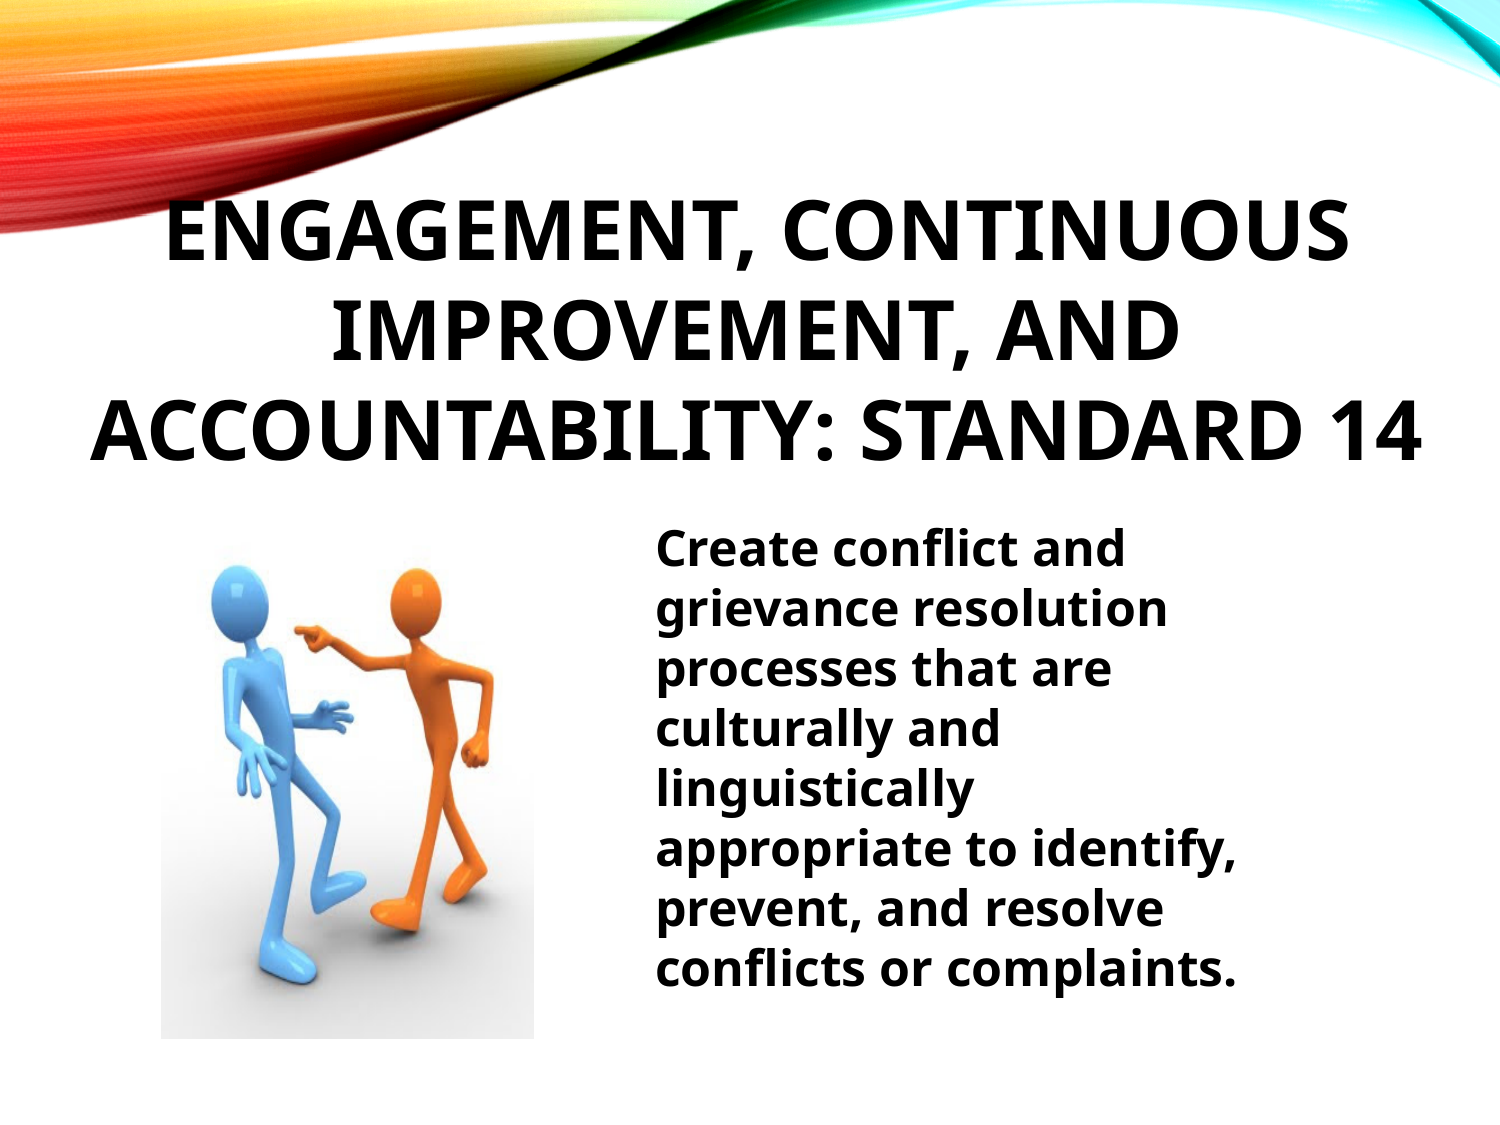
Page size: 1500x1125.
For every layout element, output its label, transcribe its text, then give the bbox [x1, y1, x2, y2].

title Engagement, Continuous Improvement, and Accountability: Standard 14 [46, 221, 1468, 434]
picture [0, 0, 1500, 237]
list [160, 498, 534, 1039]
text_box Create conflict and grievance resolution processes that are culturally and linguistically appropriate to identify, prevent, and resolve conflicts or complaints. [640, 509, 1296, 1005]
